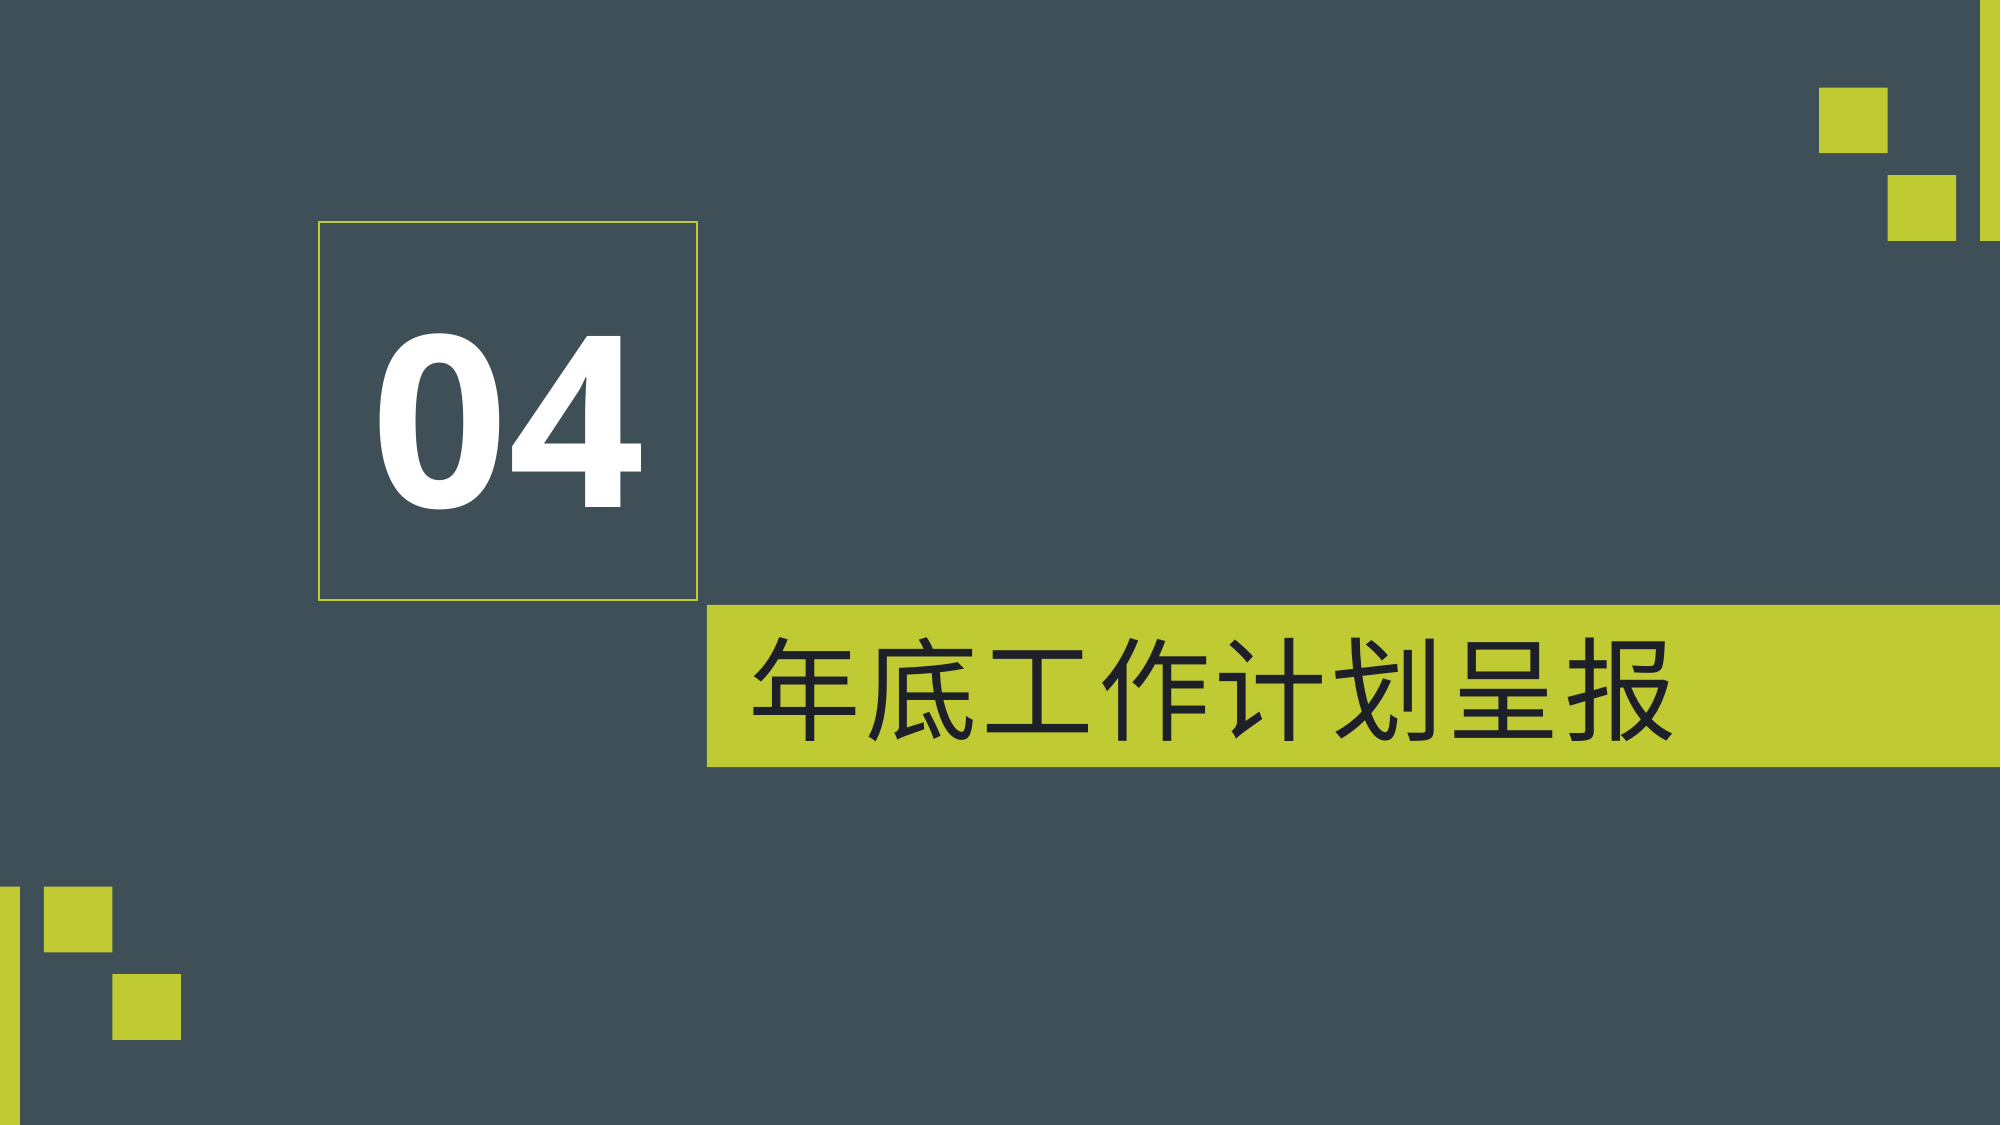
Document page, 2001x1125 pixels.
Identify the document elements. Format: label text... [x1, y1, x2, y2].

text_box 年底工作计划呈报 [693, 600, 1734, 776]
text_box [1979, 0, 2000, 242]
text_box [111, 973, 182, 1041]
text_box [1734, 604, 2000, 768]
text_box [1887, 174, 1957, 242]
text_box [43, 886, 113, 953]
text_box [0, 886, 21, 1125]
text_box [1818, 87, 1889, 154]
text_box 04 [318, 221, 698, 601]
